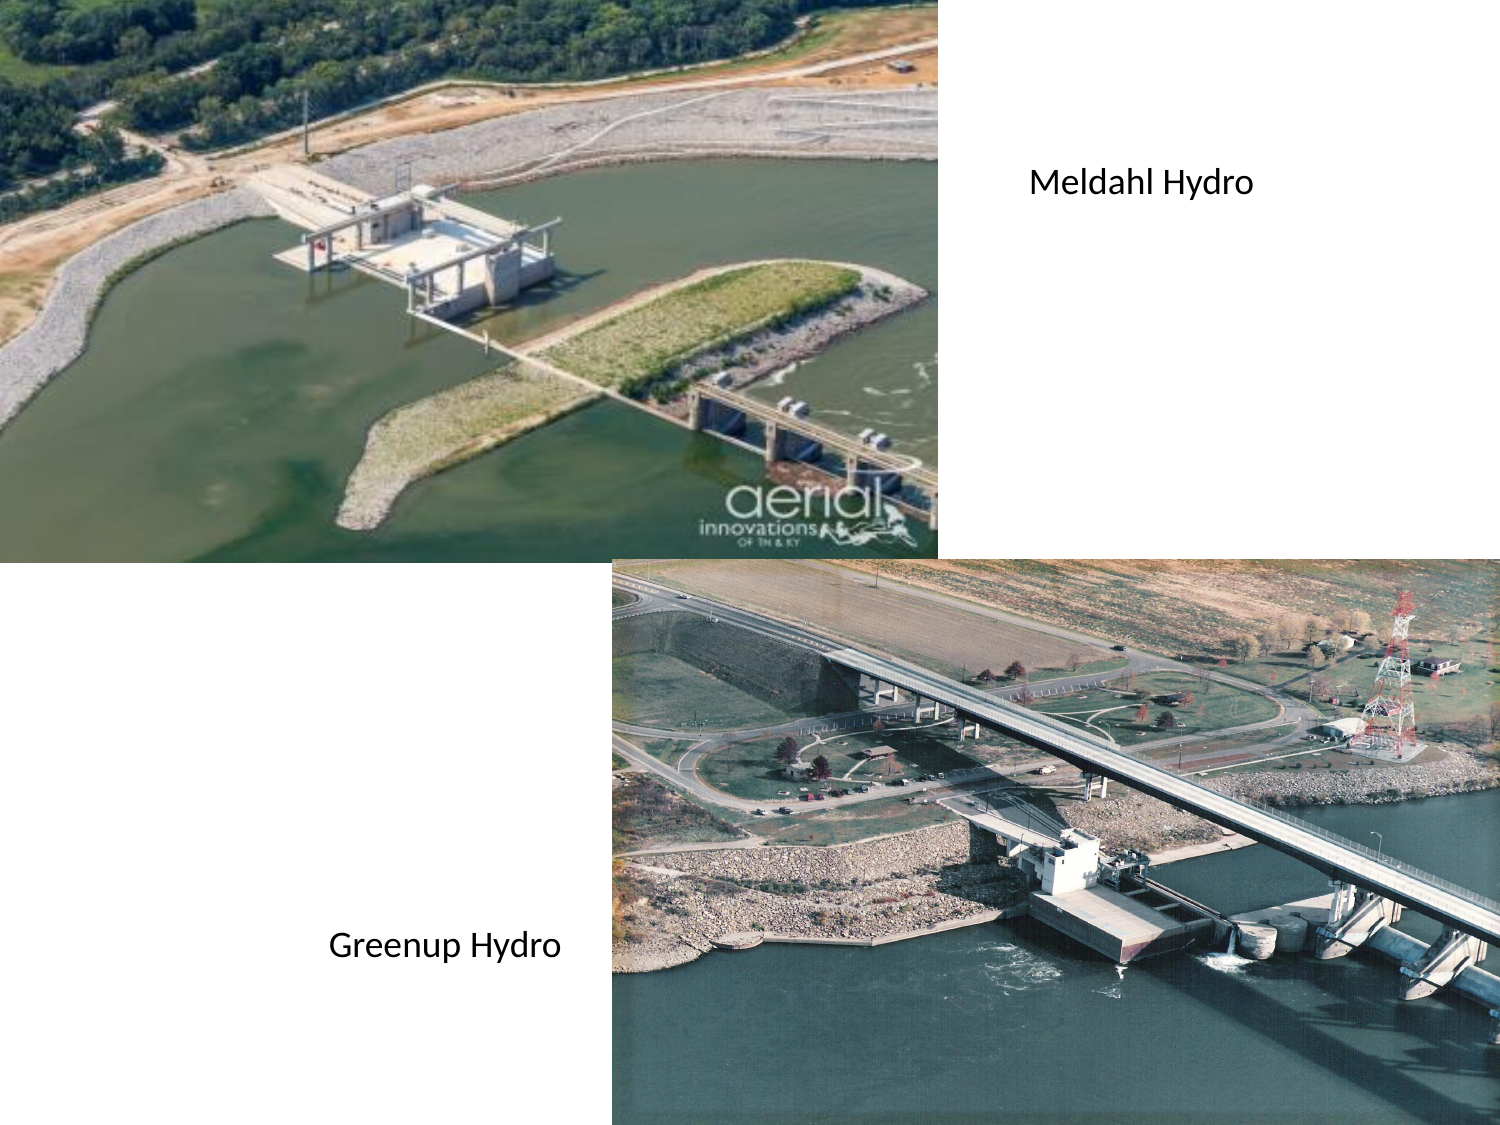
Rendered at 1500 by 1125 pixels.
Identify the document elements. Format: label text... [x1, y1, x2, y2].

picture [0, 0, 1500, 1125]
text_box Greenup Hydro [314, 912, 578, 973]
text_box Meldahl Hydro [1014, 149, 1270, 210]
